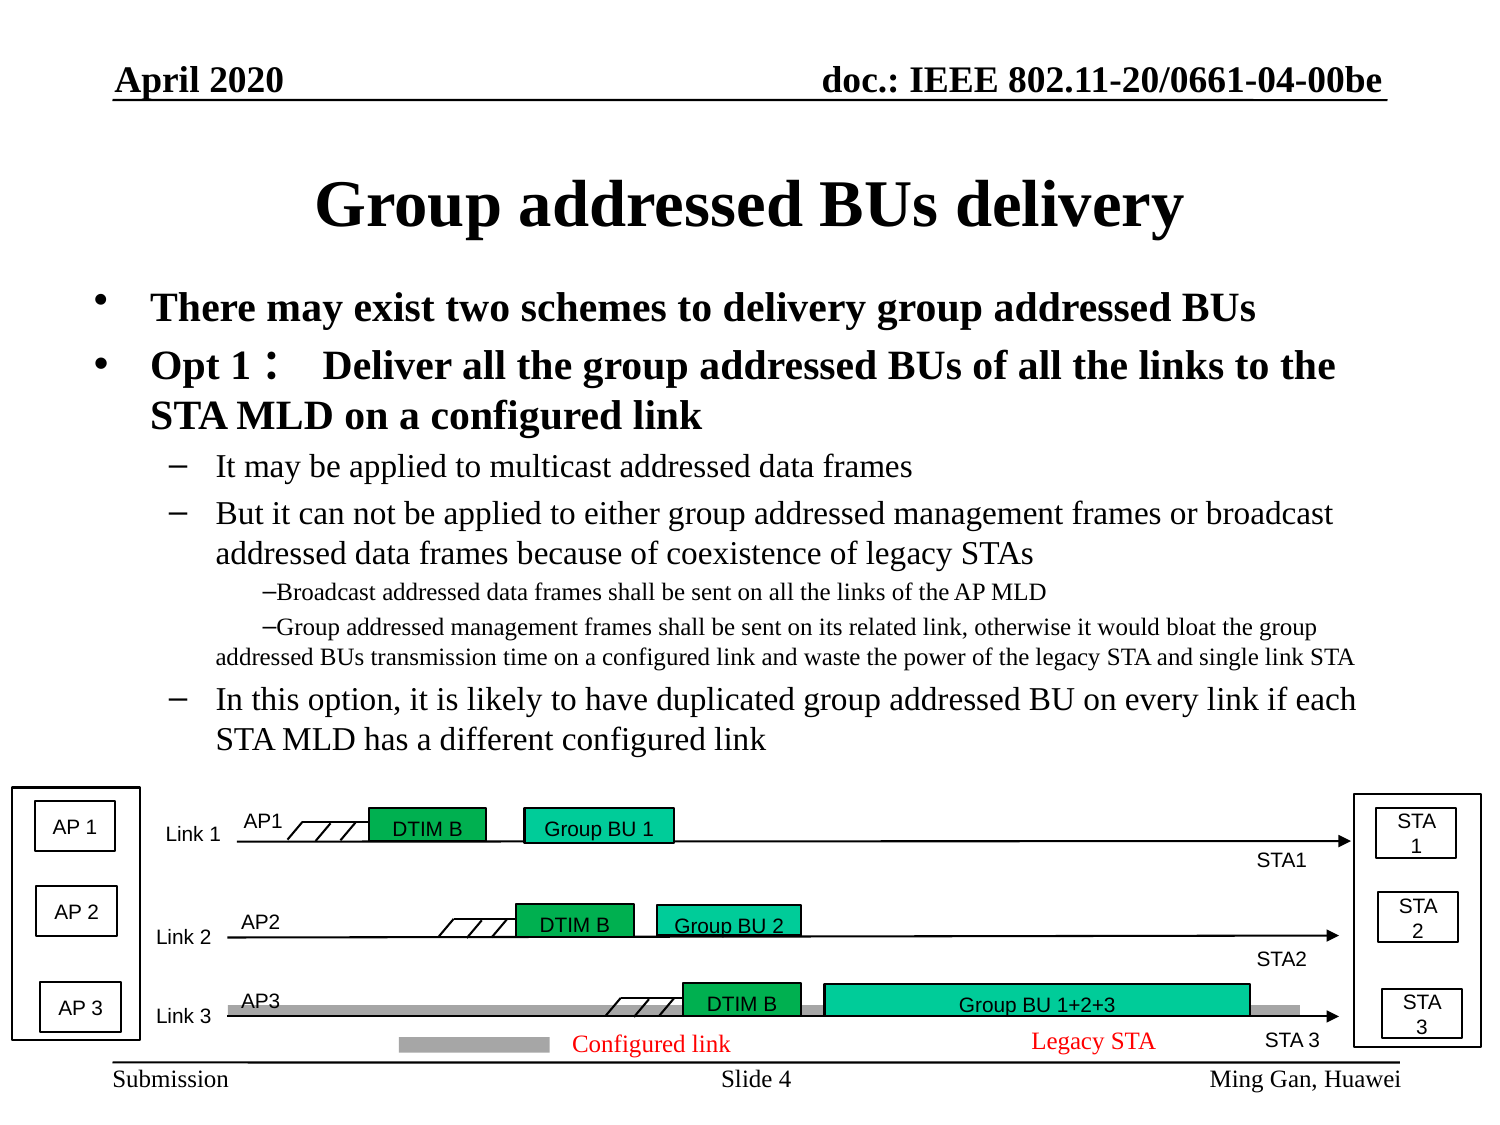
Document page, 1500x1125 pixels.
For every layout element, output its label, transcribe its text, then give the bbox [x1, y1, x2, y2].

slide_number Slide 4 [712, 1071, 800, 1093]
list There may exist two schemes to delivery group addressed BUs Opt 1： Deliver all the group addressed BUs of all the links to the STA MLD on a configured link It may be applied to multicast addressed data frames But it can not be applied to either group addressed management frames or broadcast addressed data frames because of coexistence of legacy STAs Broadcast addressed data frames shall be sent on all the links of the AP MLD Group addressed management frames shall be sent on its related link, otherwise it would bloat the group addressed BUs transmission time on a configured link and waste the power of the legacy STA and single link STA In this option, it is likely to have duplicated group addressed BU on every link if each STA MLD has a different configured link [78, 271, 1402, 785]
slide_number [114, 54, 286, 101]
footer Ming Gan, Huawei [1206, 1071, 1402, 1093]
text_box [12, 787, 1482, 1063]
title Group addressed BUs delivery [112, 112, 1388, 271]
